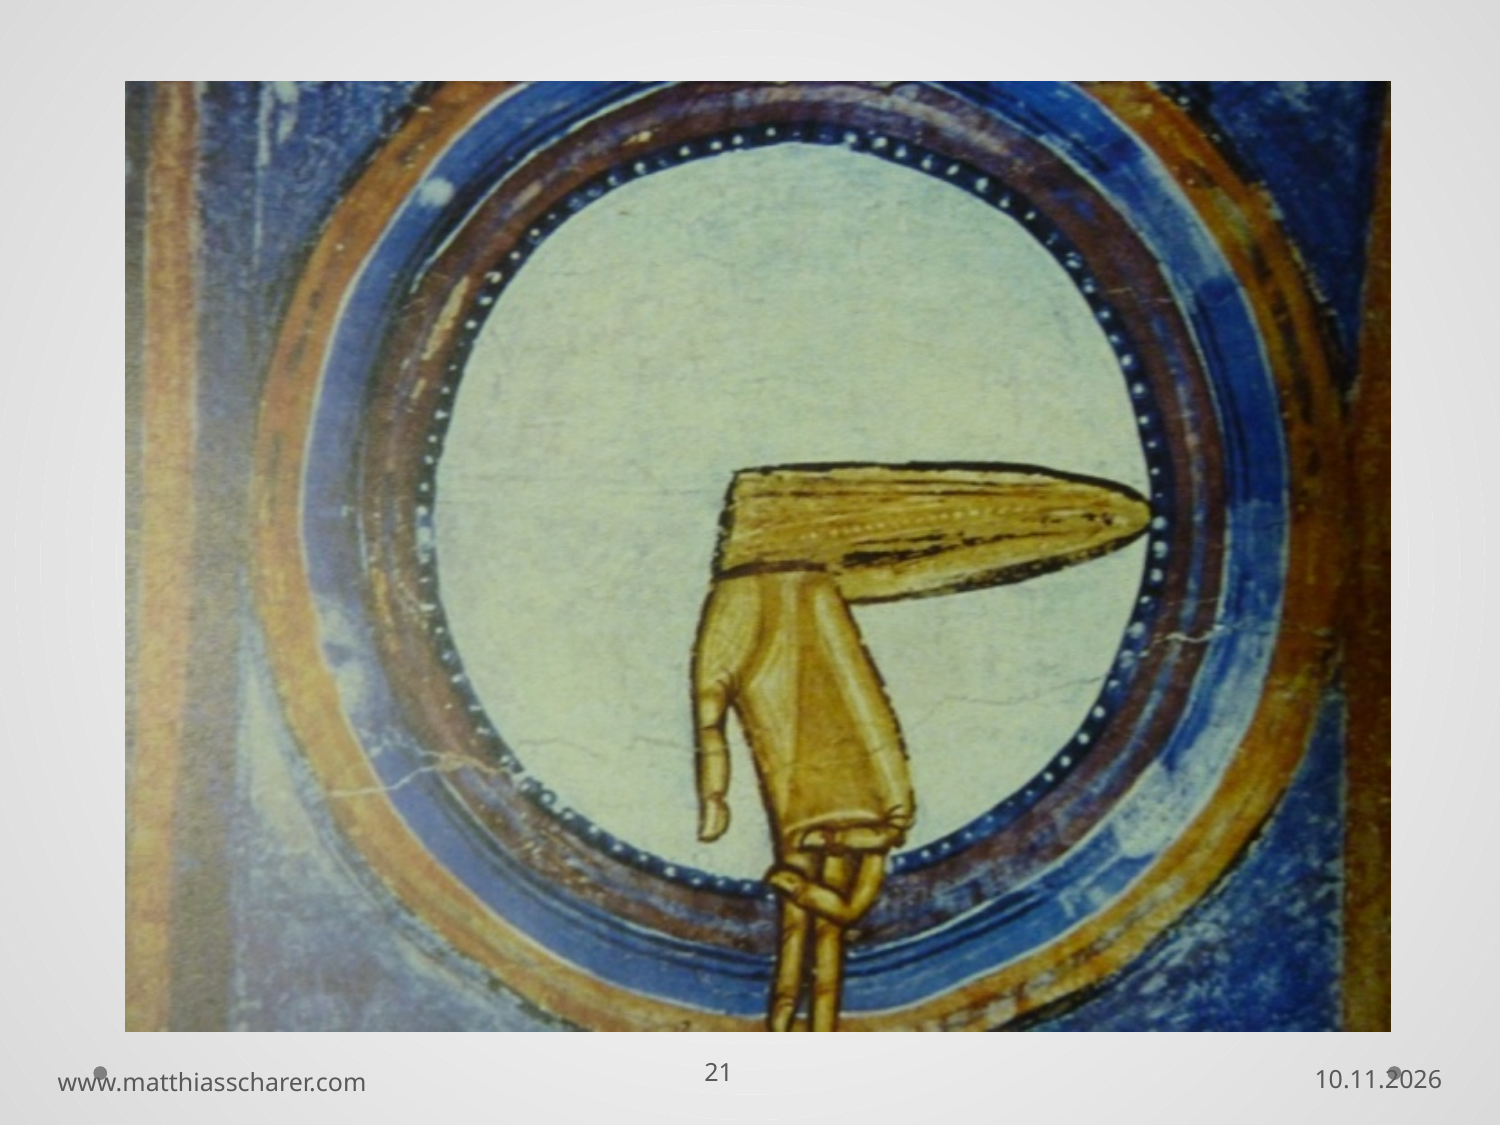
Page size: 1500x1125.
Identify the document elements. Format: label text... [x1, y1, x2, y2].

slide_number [950, 1050, 1450, 1111]
footer www.matthiasscharer.com [50, 1051, 638, 1112]
slide_number 22 [699, 1040, 800, 1110]
picture [124, 81, 1391, 1032]
